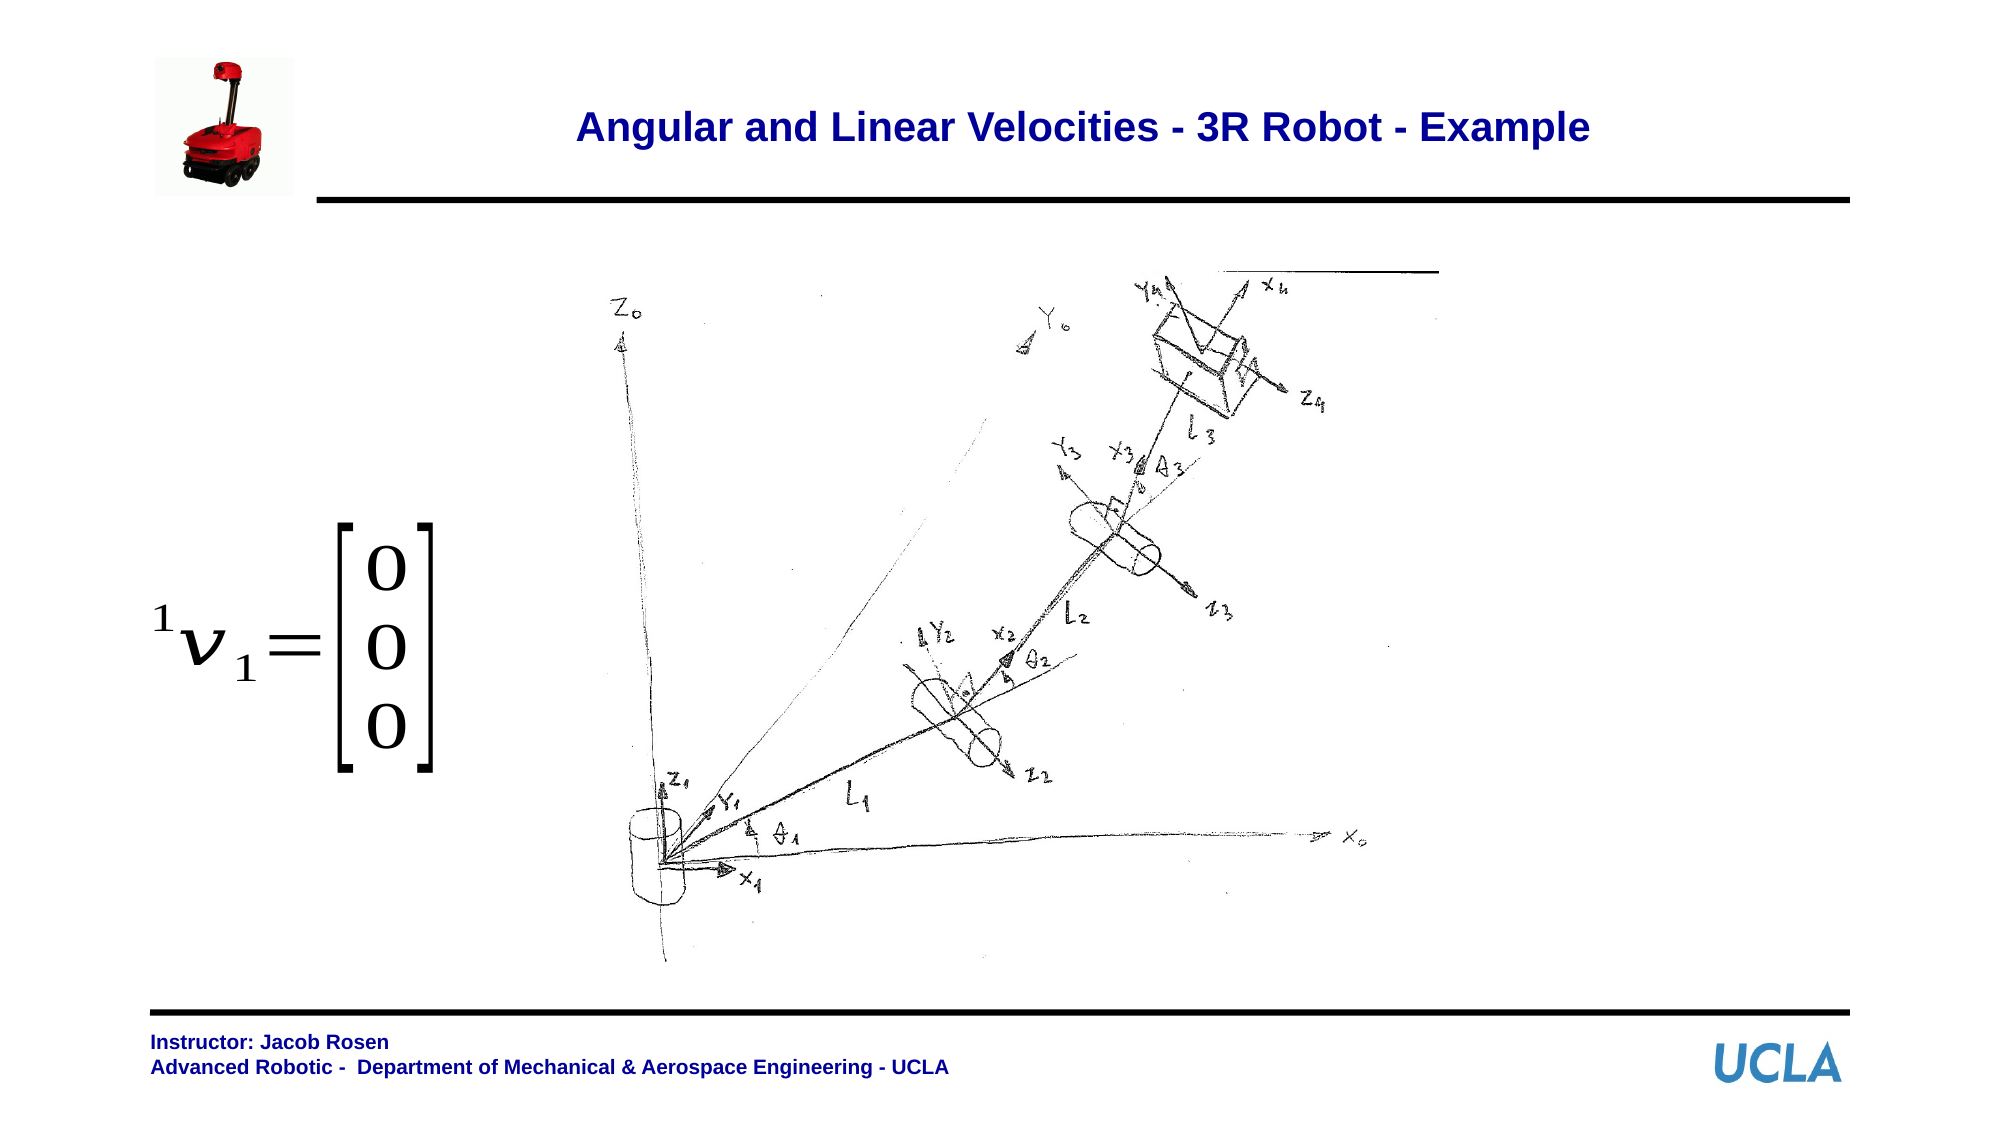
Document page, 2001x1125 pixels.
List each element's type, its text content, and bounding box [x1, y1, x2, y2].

picture [1692, 1021, 1863, 1103]
picture [531, 270, 1439, 963]
text_box Instructor: Jacob Rosen Advanced Robotic - Department of Mechanical & Aerospace Engineering - UCLA [135, 1021, 1249, 1084]
picture [155, 57, 294, 196]
title Angular and Linear Velocities - 3R Robot - Example [316, 62, 1850, 188]
